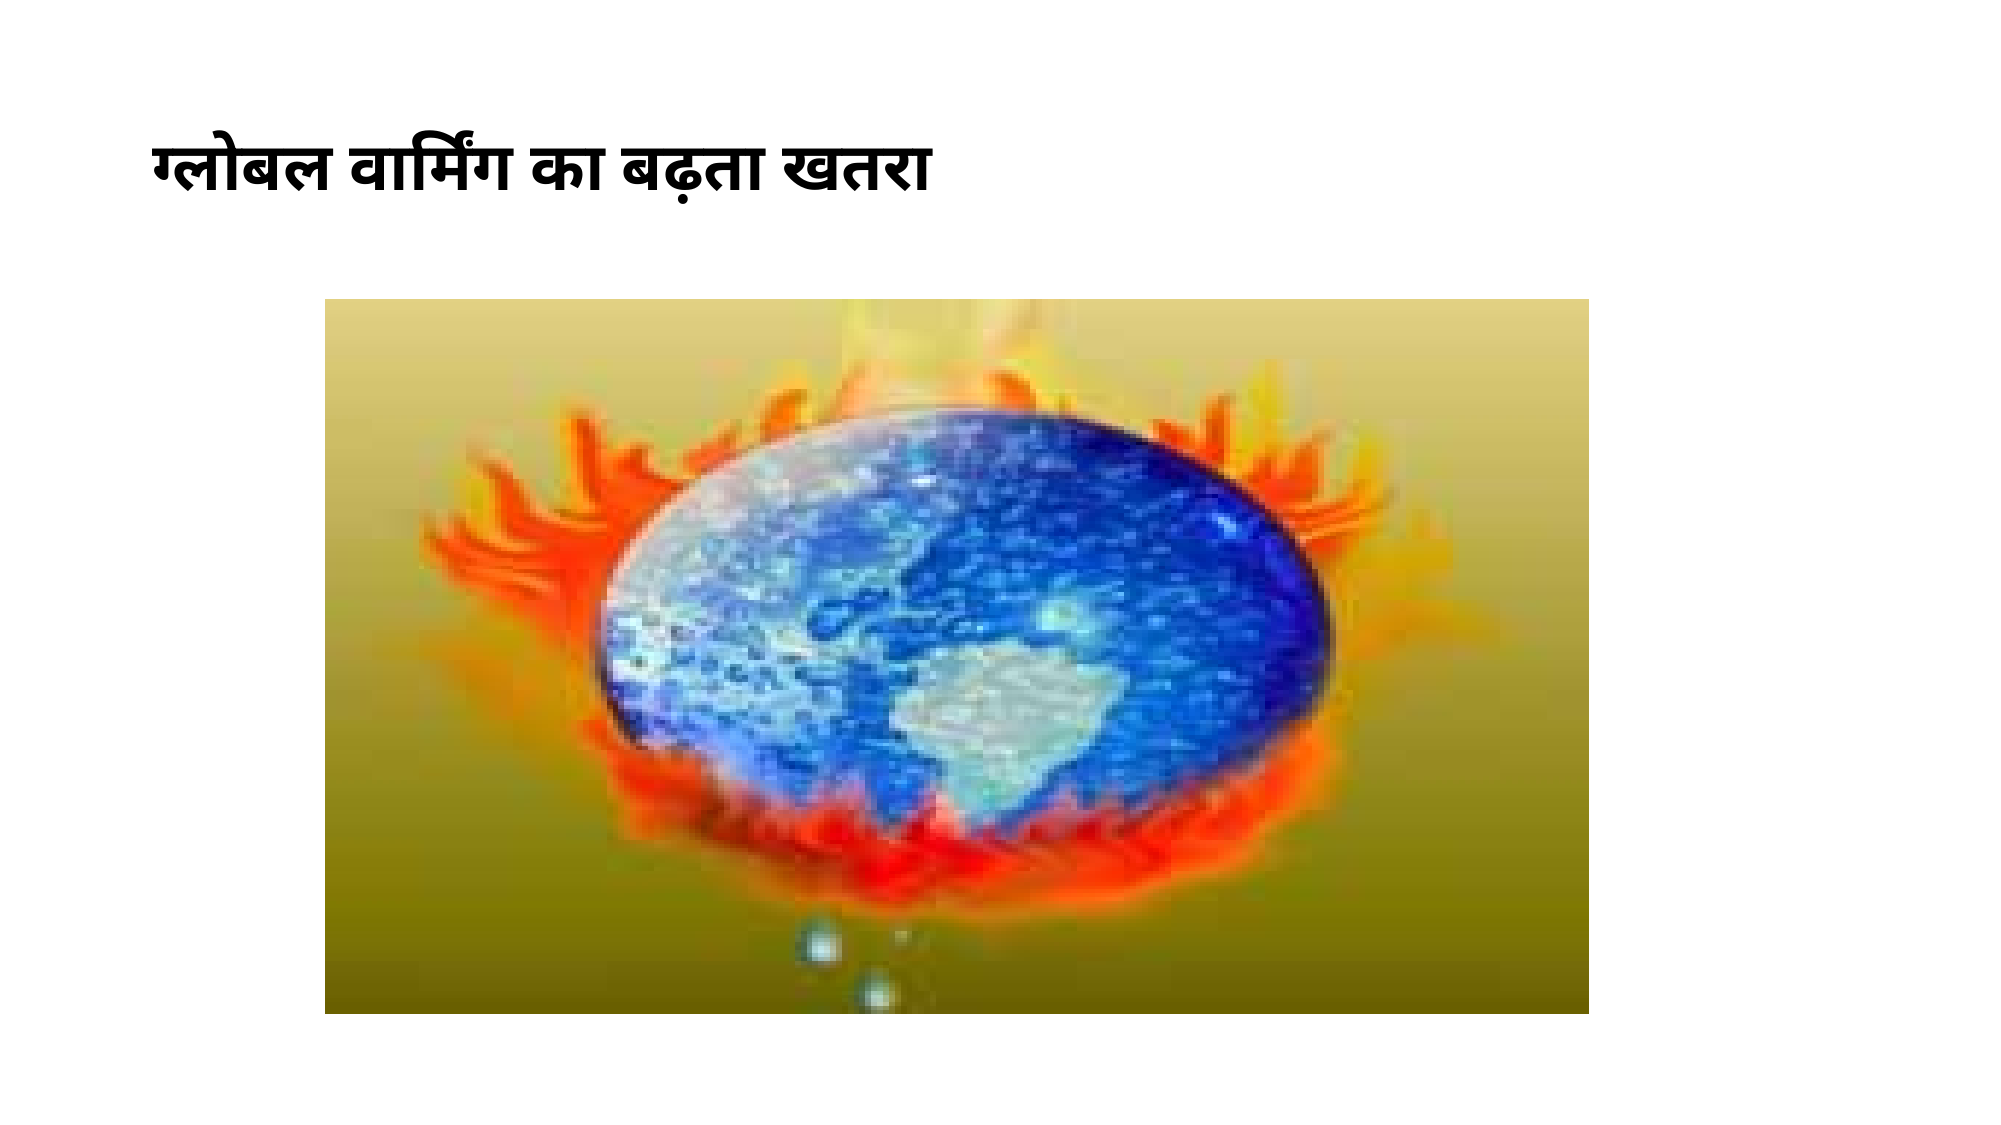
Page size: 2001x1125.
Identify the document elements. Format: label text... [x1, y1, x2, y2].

title ग्लोबल वार्मिंग का बढ़ता खतरा [137, 59, 1863, 278]
picture [325, 299, 1589, 1014]
